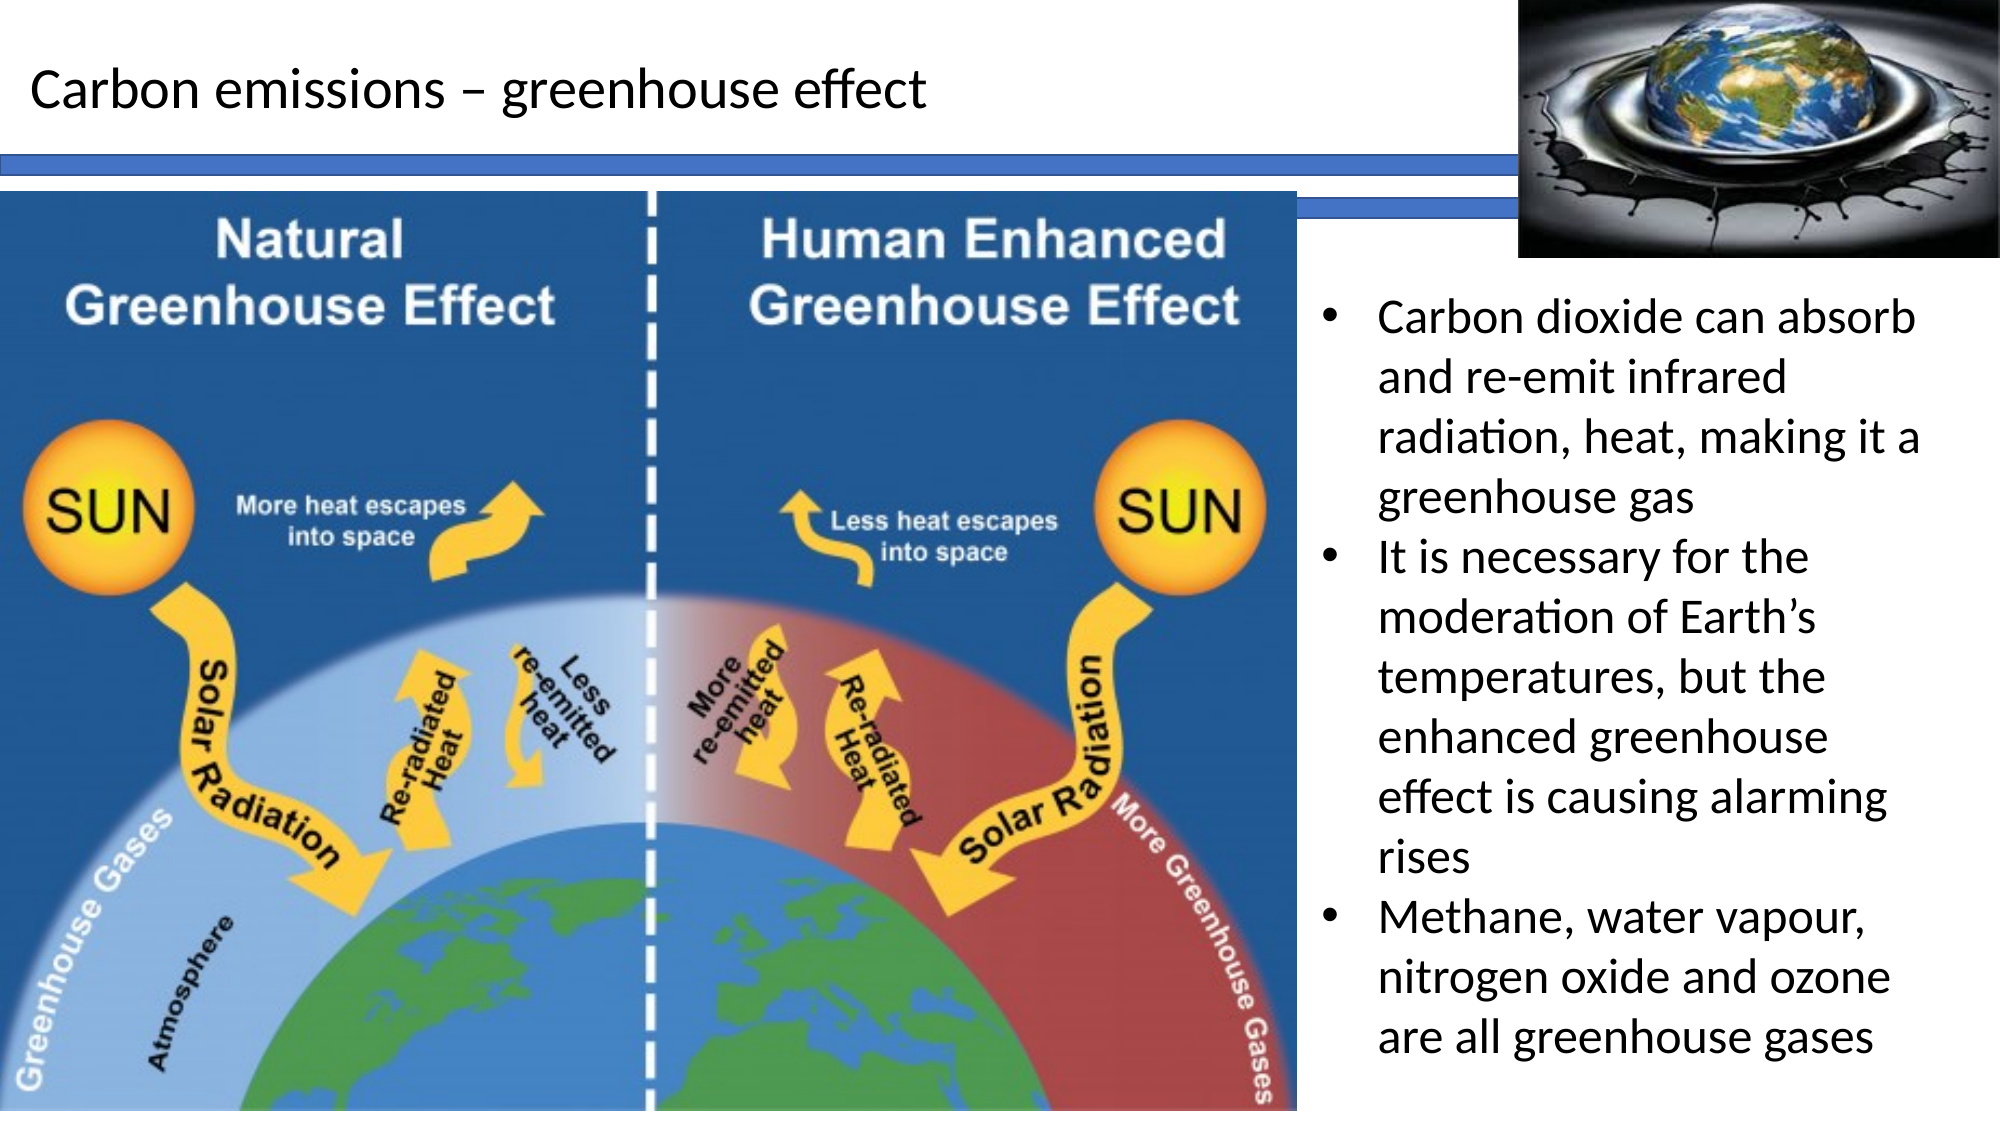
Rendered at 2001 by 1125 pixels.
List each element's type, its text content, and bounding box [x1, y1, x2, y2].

picture [0, 191, 1297, 1111]
text_box [0, 154, 1518, 176]
picture [1518, 0, 2000, 258]
text_box Carbon dioxide can absorb and re-emit infrared radiation, heat, making it a greenhouse gas It is necessary for the moderation of Earth’s temperatures, but the enhanced greenhouse effect is causing alarming rises Methane, water vapour, nitrogen oxide and ozone are all greenhouse gases [1306, 276, 1964, 1072]
text_box [1297, 197, 1518, 219]
text_box Carbon emissions – greenhouse effect [15, 42, 1199, 128]
